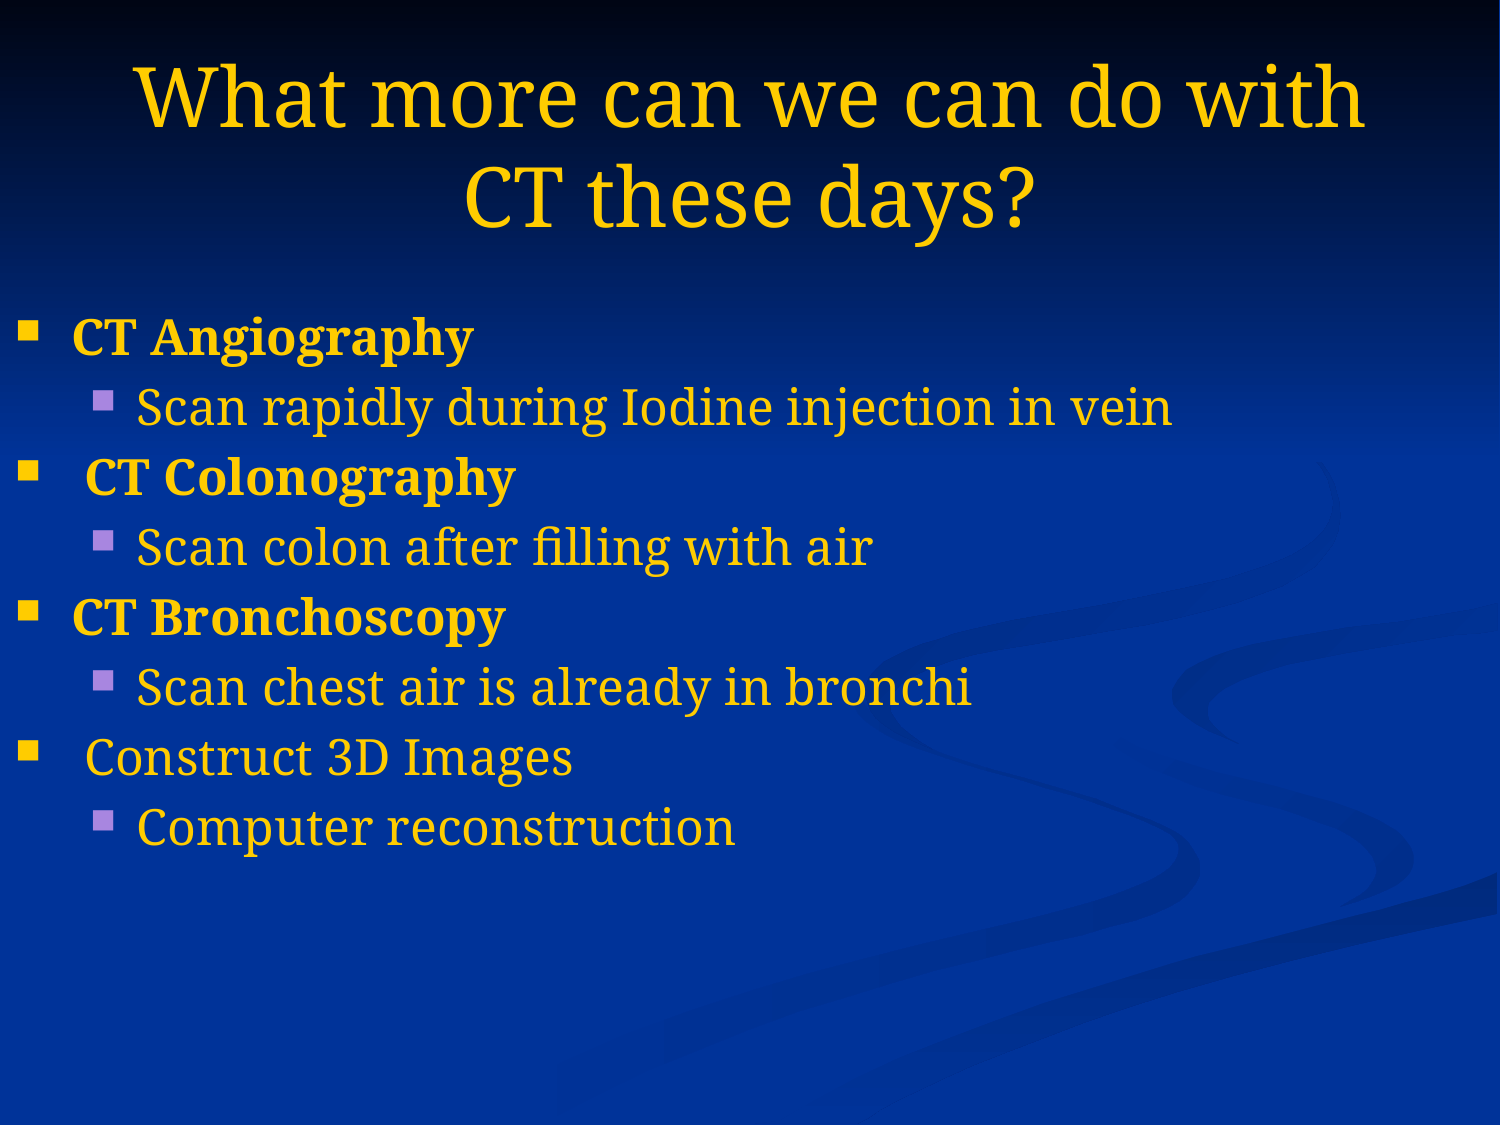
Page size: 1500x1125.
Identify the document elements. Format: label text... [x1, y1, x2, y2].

title What more can we can do with CT these days? [75, 45, 1425, 208]
list CT Angiography Scan rapidly during Iodine injection in vein CT Colonography Scan colon after filling with air CT Bronchoscopy Scan chest air is already in bronchi Construct 3D Images Computer reconstruction [0, 208, 1500, 1106]
